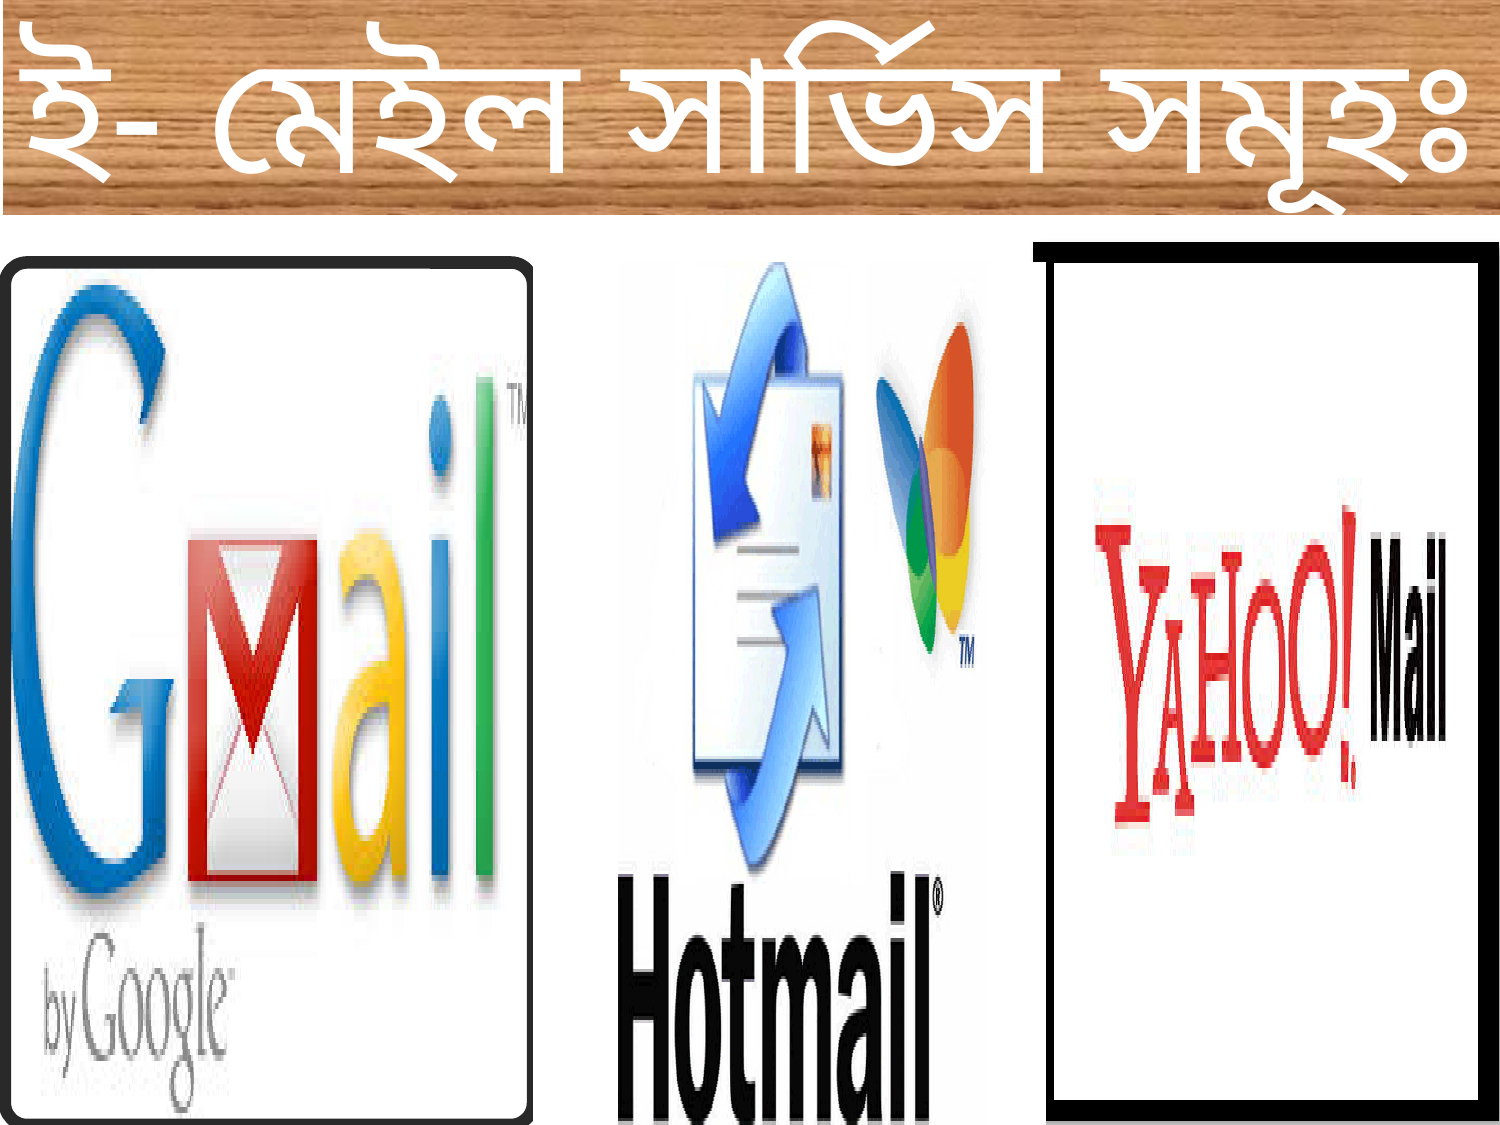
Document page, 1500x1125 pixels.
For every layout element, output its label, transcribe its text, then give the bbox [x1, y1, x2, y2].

picture [1053, 262, 1479, 1101]
text_box ই- মেইল সার্ভিস সমূহঃ [3, 0, 1500, 215]
picture [4, 262, 1046, 1125]
